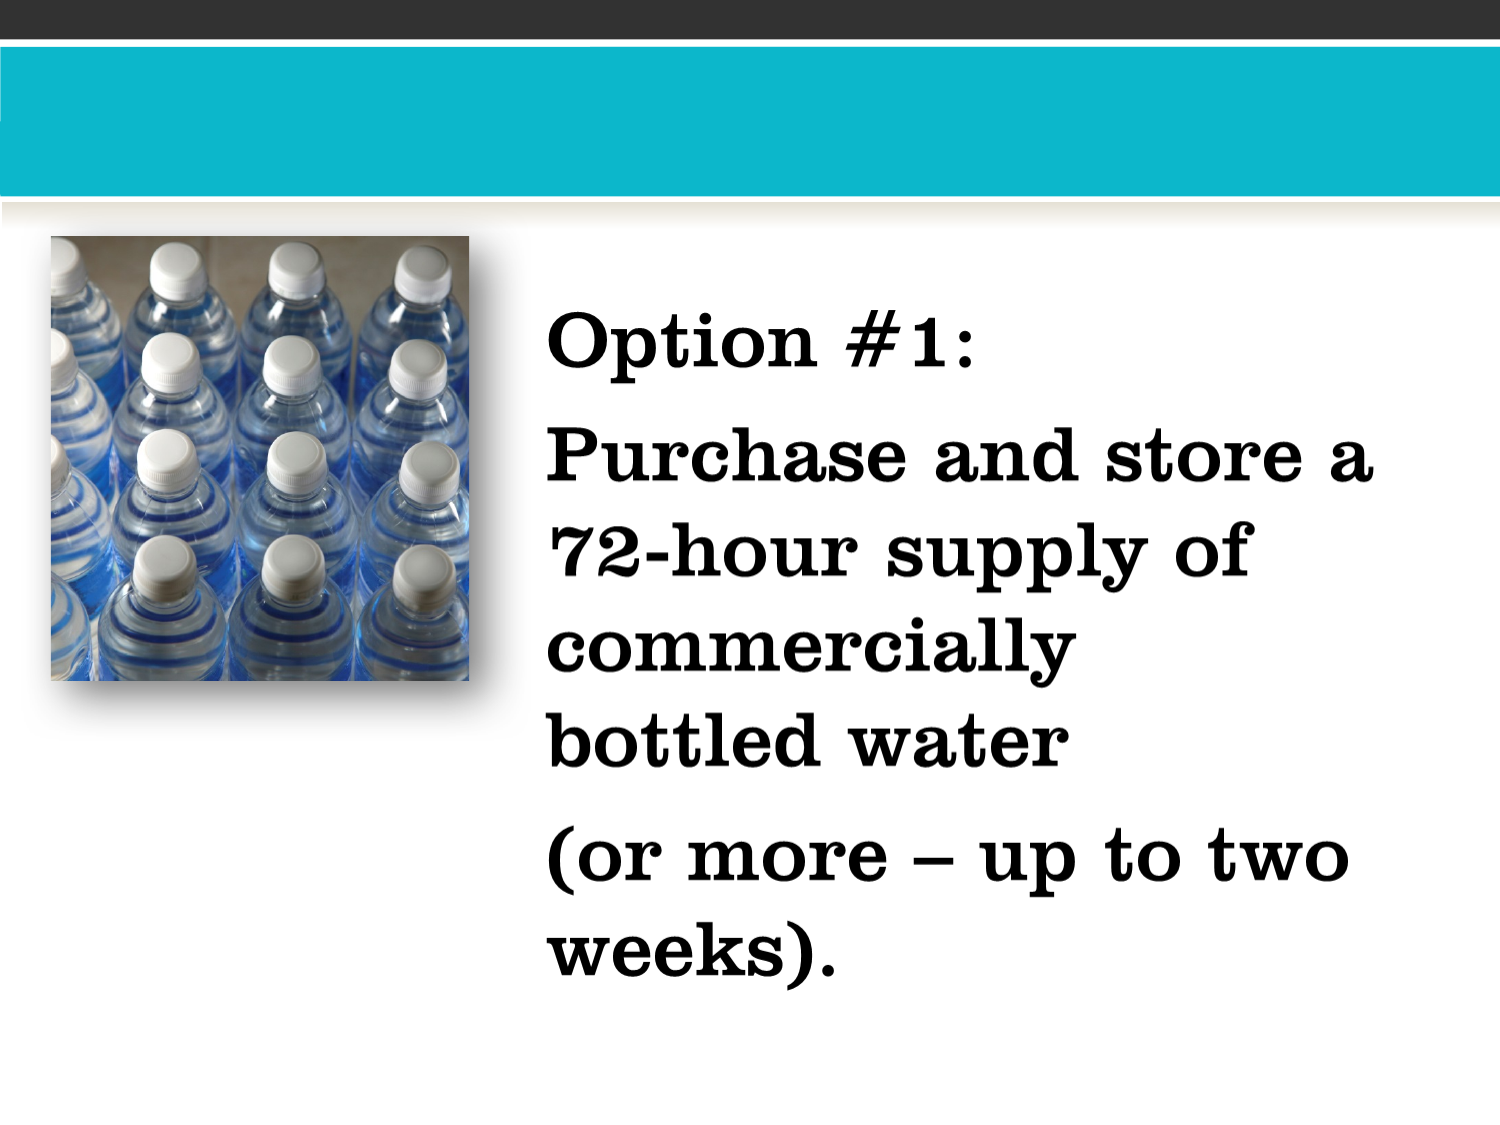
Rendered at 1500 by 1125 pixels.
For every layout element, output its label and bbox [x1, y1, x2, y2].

picture [497, 267, 1448, 1043]
picture [50, 236, 470, 681]
